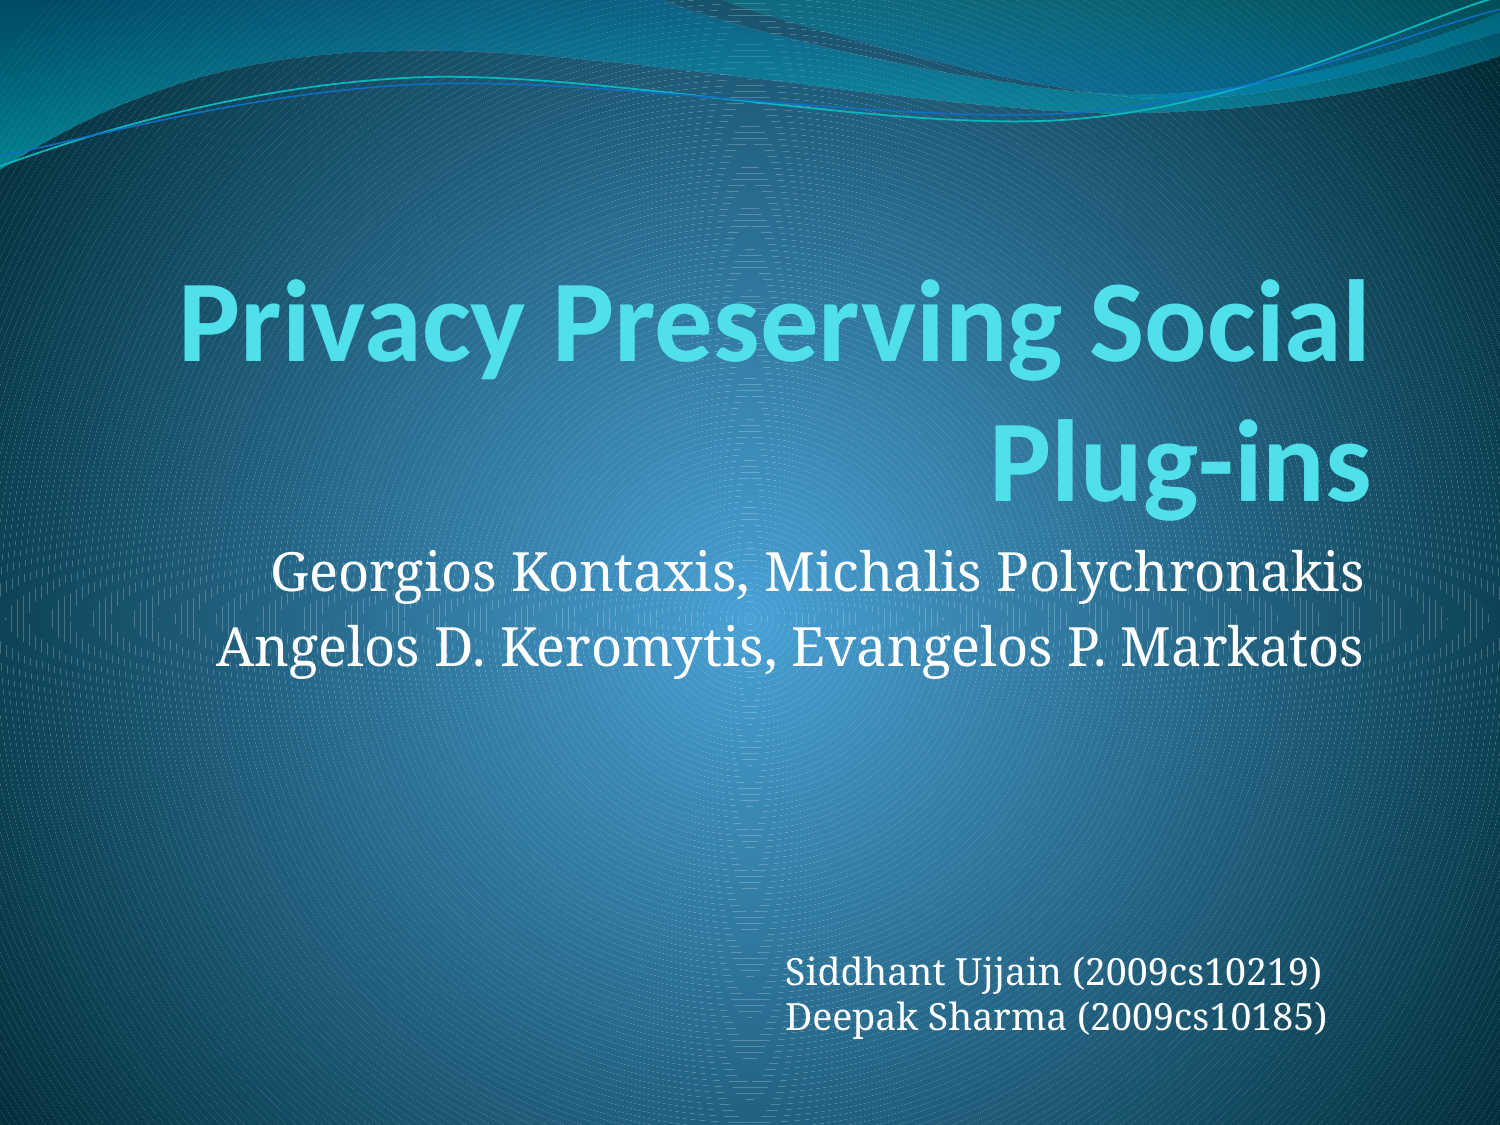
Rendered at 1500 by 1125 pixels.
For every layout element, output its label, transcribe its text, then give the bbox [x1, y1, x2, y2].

title Privacy Preserving Social Plug-ins [87, 224, 1376, 525]
subtitle Georgios Kontaxis, Michalis Polychronakis Angelos D. Keromytis, Evangelos P. Markatos [87, 529, 1376, 818]
text_box Siddhant Ujjain (2009cs10219) Deepak Sharma (2009cs10185) [770, 940, 1343, 1046]
